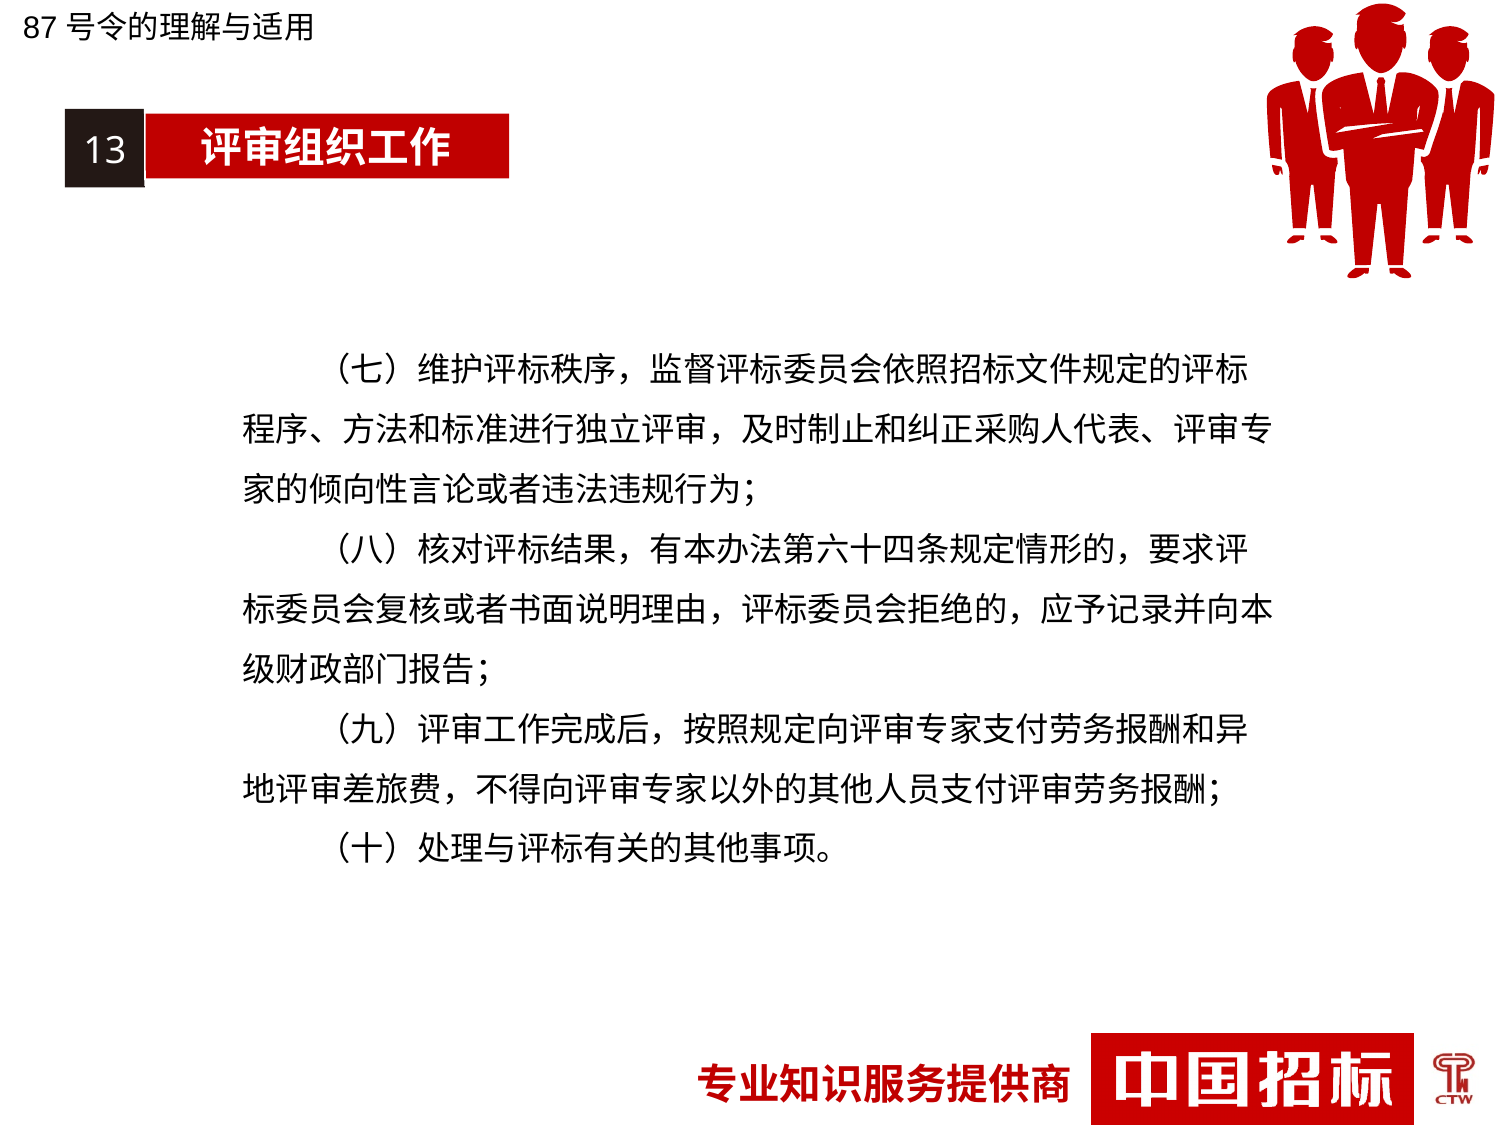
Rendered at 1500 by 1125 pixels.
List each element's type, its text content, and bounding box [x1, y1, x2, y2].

text_box 87号令的理解与适用 [8, 0, 699, 53]
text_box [64, 106, 510, 188]
text_box （七）维护评标秩序，监督评标委员会依照招标文件规定的评标程序、方法和标准进行独立评审，及时制止和纠正采购人代表、评审专家的倾向性言论或者违法违规行为； （八）核对评标结果，有本办法第六十四条规定情形的，要求评标委员会复核或者书面说明理由，评标委员会拒绝的，应予记录并向本级财政部门报告； （九）评审工作完成后，按照规定向评审专家支付劳务报酬和异地评审差旅费，不得向评审专家以外的其他人员支付评审劳务报酬； （十）处理与评标有关的其他事项。 [227, 321, 1296, 875]
picture [1091, 1032, 1500, 1125]
